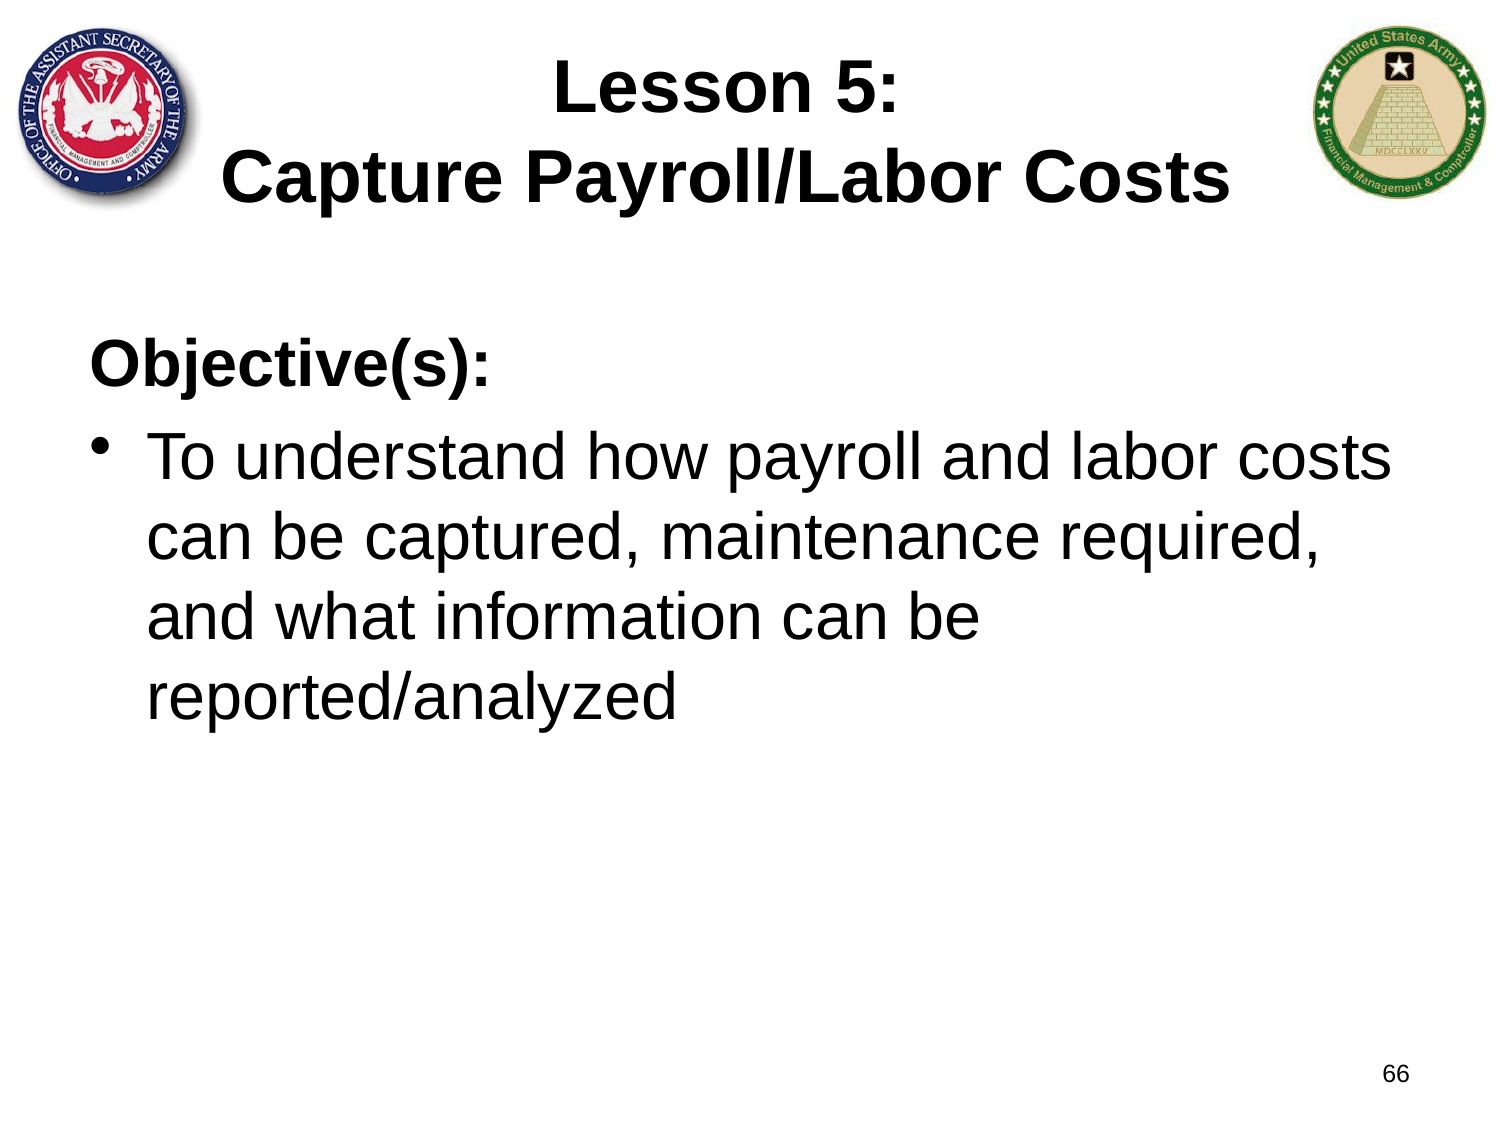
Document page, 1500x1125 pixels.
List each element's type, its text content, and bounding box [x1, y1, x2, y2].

picture [1308, 23, 1490, 202]
picture [8, 18, 213, 222]
title Lesson 5: Capture Payroll/Labor Costs [187, 37, 1288, 150]
text_box Objective(s): To understand how payroll and labor costs can be captured, maintenance required, and what information can be reported/analyzed [75, 312, 1463, 925]
